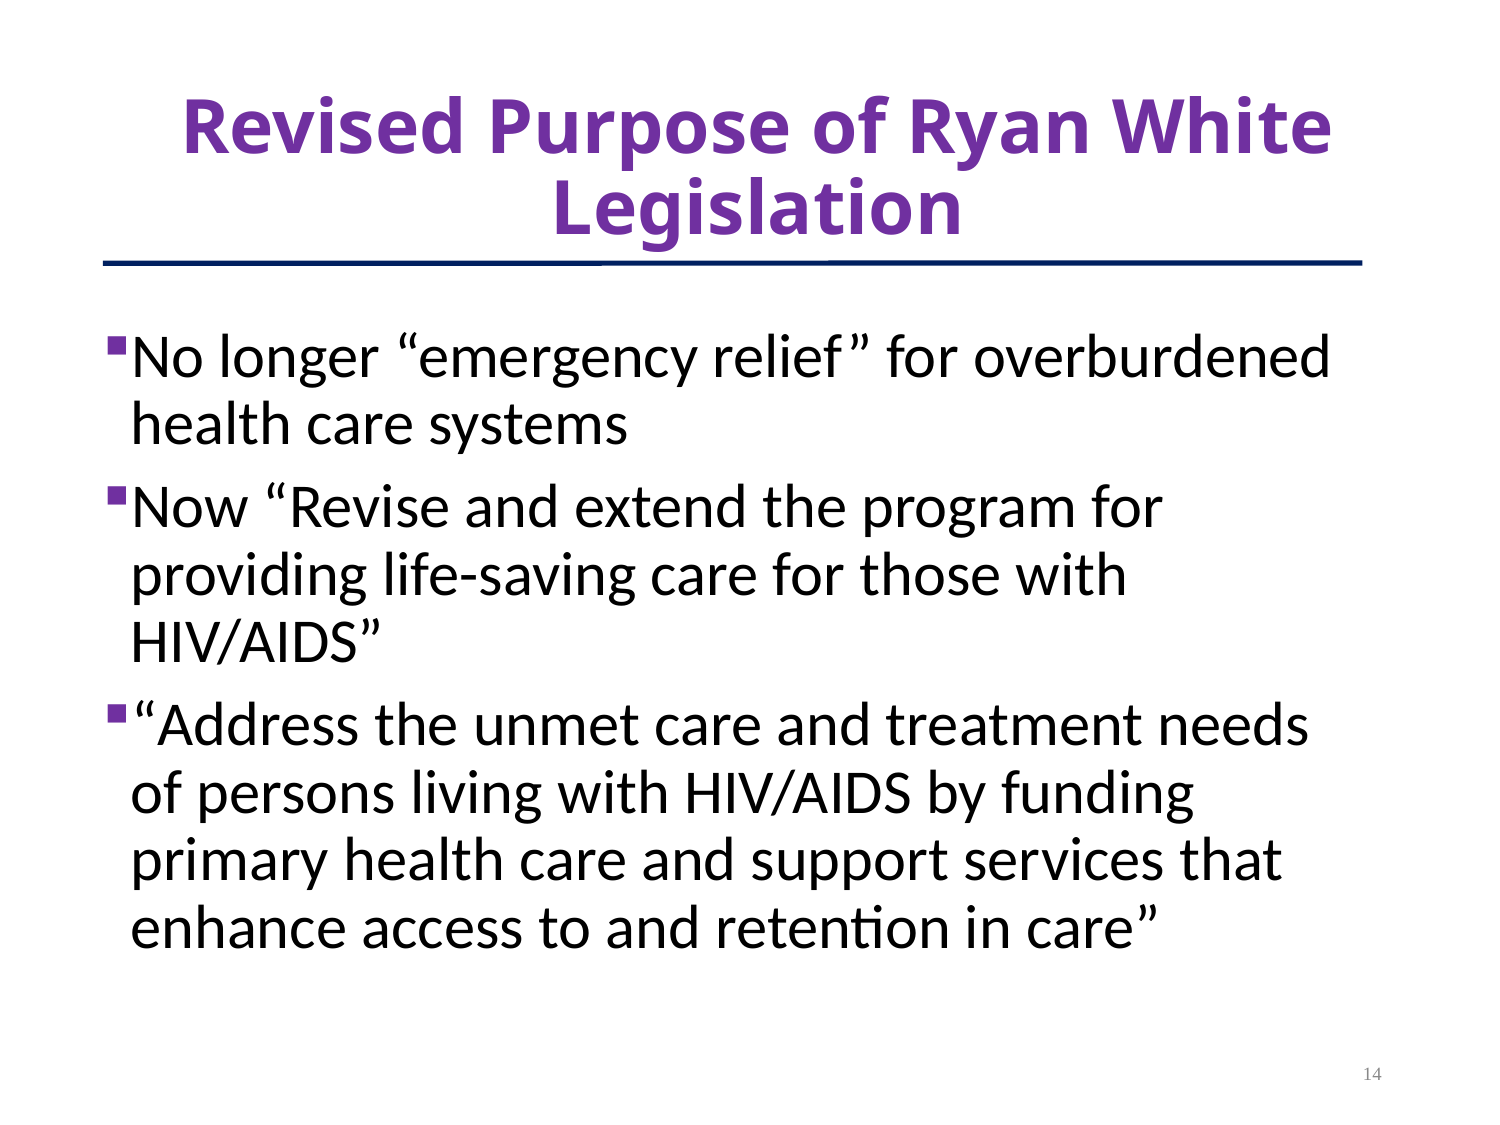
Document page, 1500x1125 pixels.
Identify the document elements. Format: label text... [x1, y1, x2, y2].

slide_number 14 [1059, 1042, 1397, 1103]
title Revised Purpose of Ryan White Legislation [120, 76, 1396, 264]
list No longer “emergency relief” for overburdened health care systems Now “Revise and extend the program for providing life-saving care for those with HIV/AIDS” “Address the unmet care and treatment needs of persons living with HIV/AIDS by funding primary health care and support services that enhance access to and retention in care” [87, 315, 1363, 991]
